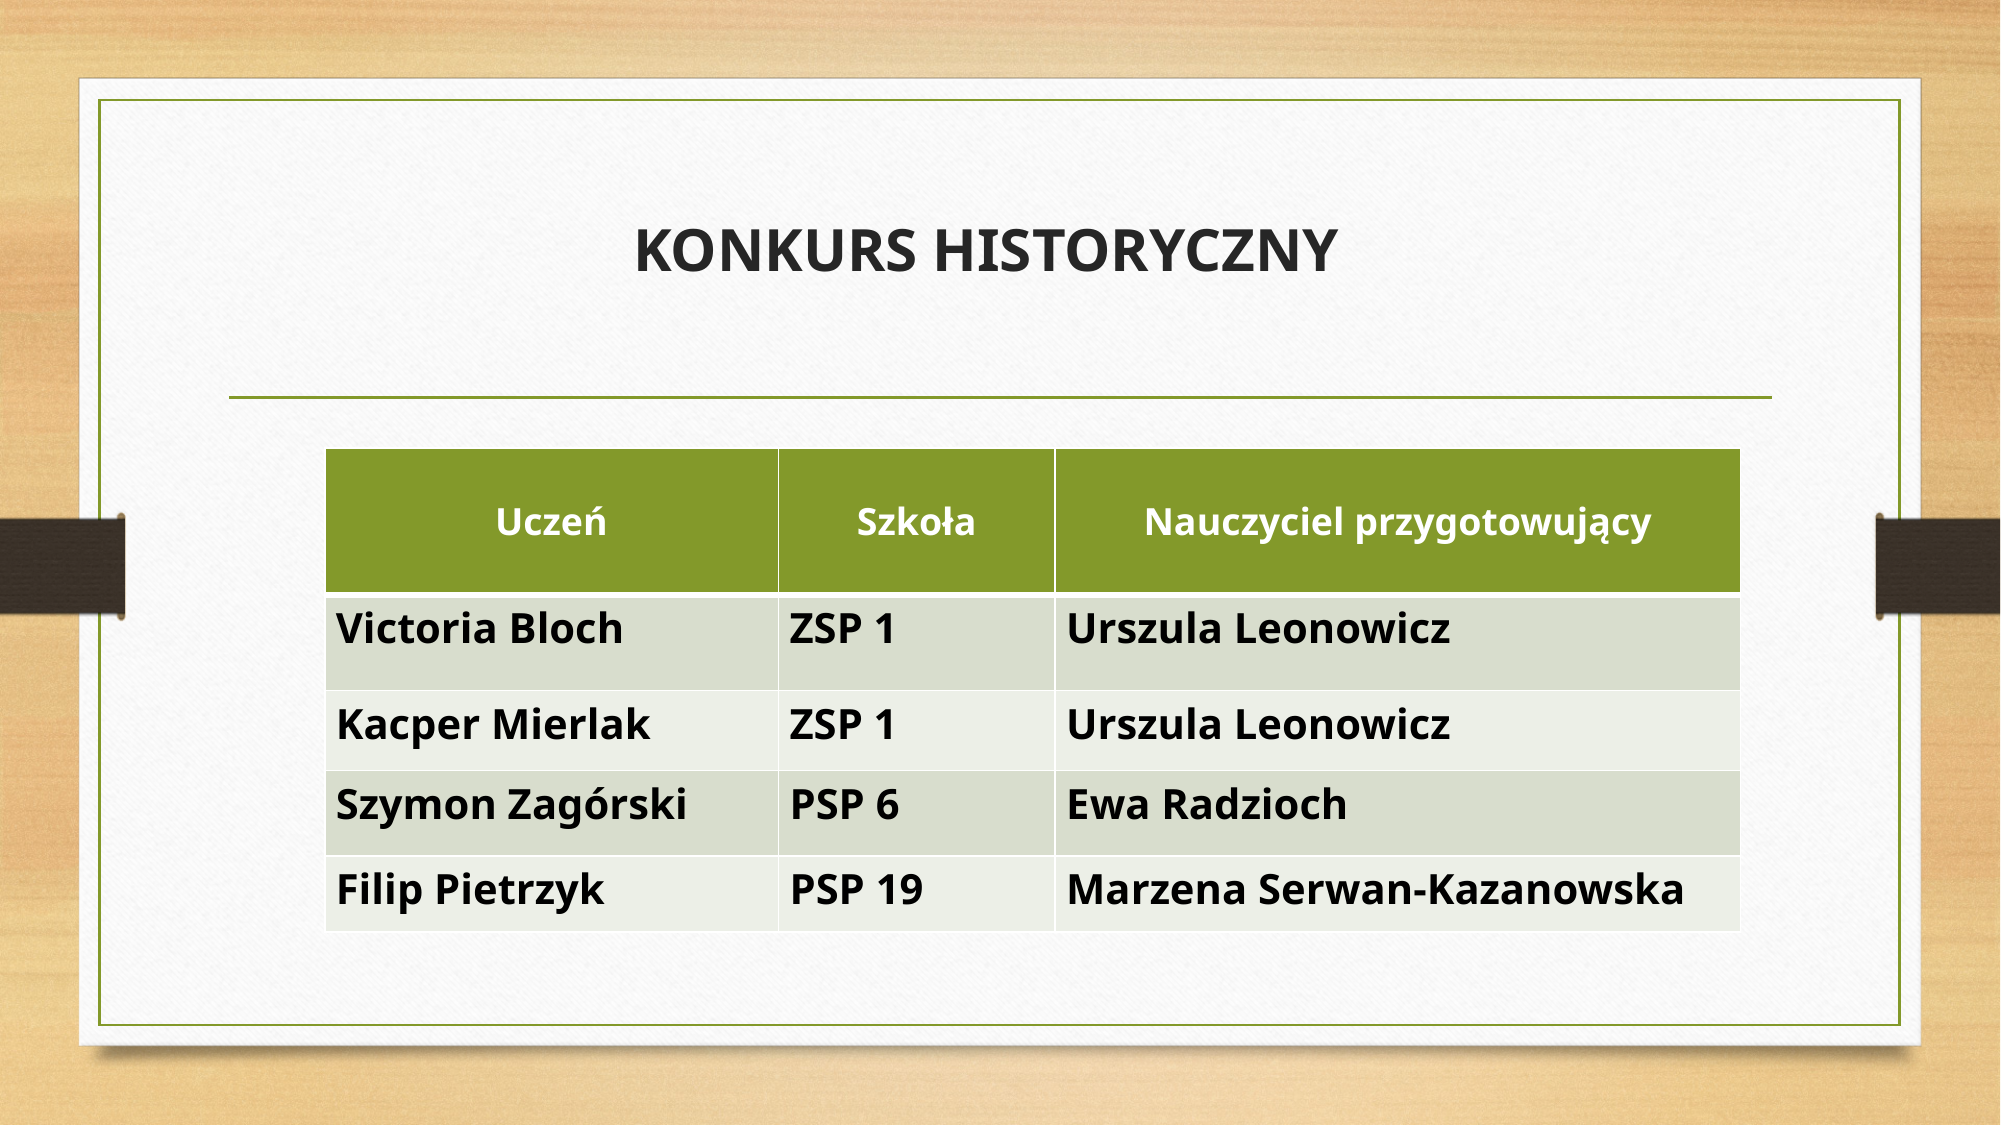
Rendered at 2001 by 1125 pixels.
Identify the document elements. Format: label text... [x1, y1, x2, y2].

table_cell ZSP 1 [779, 598, 1054, 690]
table_header Szkoła [779, 449, 1054, 592]
list [1040, 417, 1888, 968]
table_header Uczeń [326, 449, 778, 592]
table_cell Victoria Bloch [326, 598, 778, 690]
title KONKURS HISTORYCZNY [169, 143, 1803, 354]
table_cell Filip Pietrzyk [326, 857, 778, 931]
table_cell PSP 6 [779, 771, 1054, 855]
table_cell PSP 19 [779, 857, 1054, 931]
table_cell Urszula Leonowicz [1056, 598, 1740, 690]
table_cell Marzena Serwan-Kazanowska [1056, 857, 1740, 931]
table_cell Urszula Leonowicz [1056, 691, 1740, 770]
table_cell Szymon Zagórski [326, 771, 778, 855]
picture [0, 0, 2001, 1125]
table_cell ZSP 1 [779, 691, 1054, 770]
table_header Nauczyciel przygotowujący [1056, 449, 1740, 592]
table_cell Kacper Mierlak [326, 691, 778, 770]
table_cell Ewa Radzioch [1056, 771, 1740, 855]
